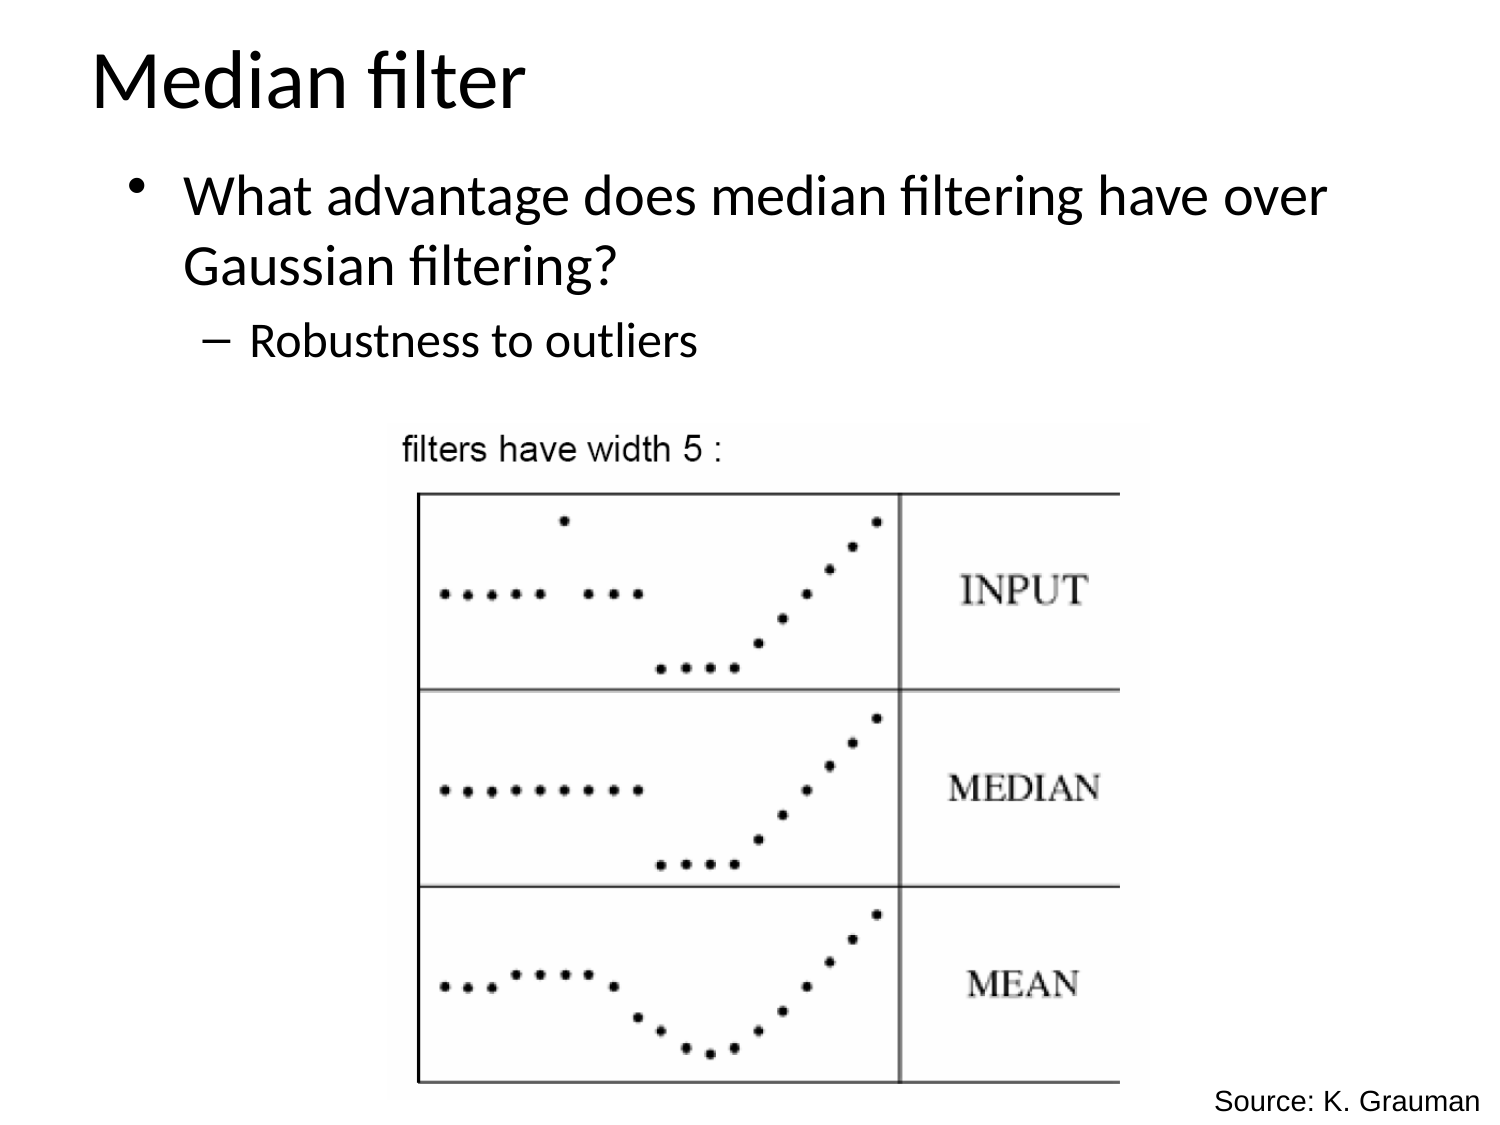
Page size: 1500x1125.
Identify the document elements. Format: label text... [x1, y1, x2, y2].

text_box Source: K. Grauman [1199, 1074, 1496, 1125]
picture [387, 422, 1151, 1101]
title Median filter [74, 0, 1426, 151]
list What advantage does median filtering have over Gaussian filtering? Robustness to outliers [112, 149, 1388, 388]
